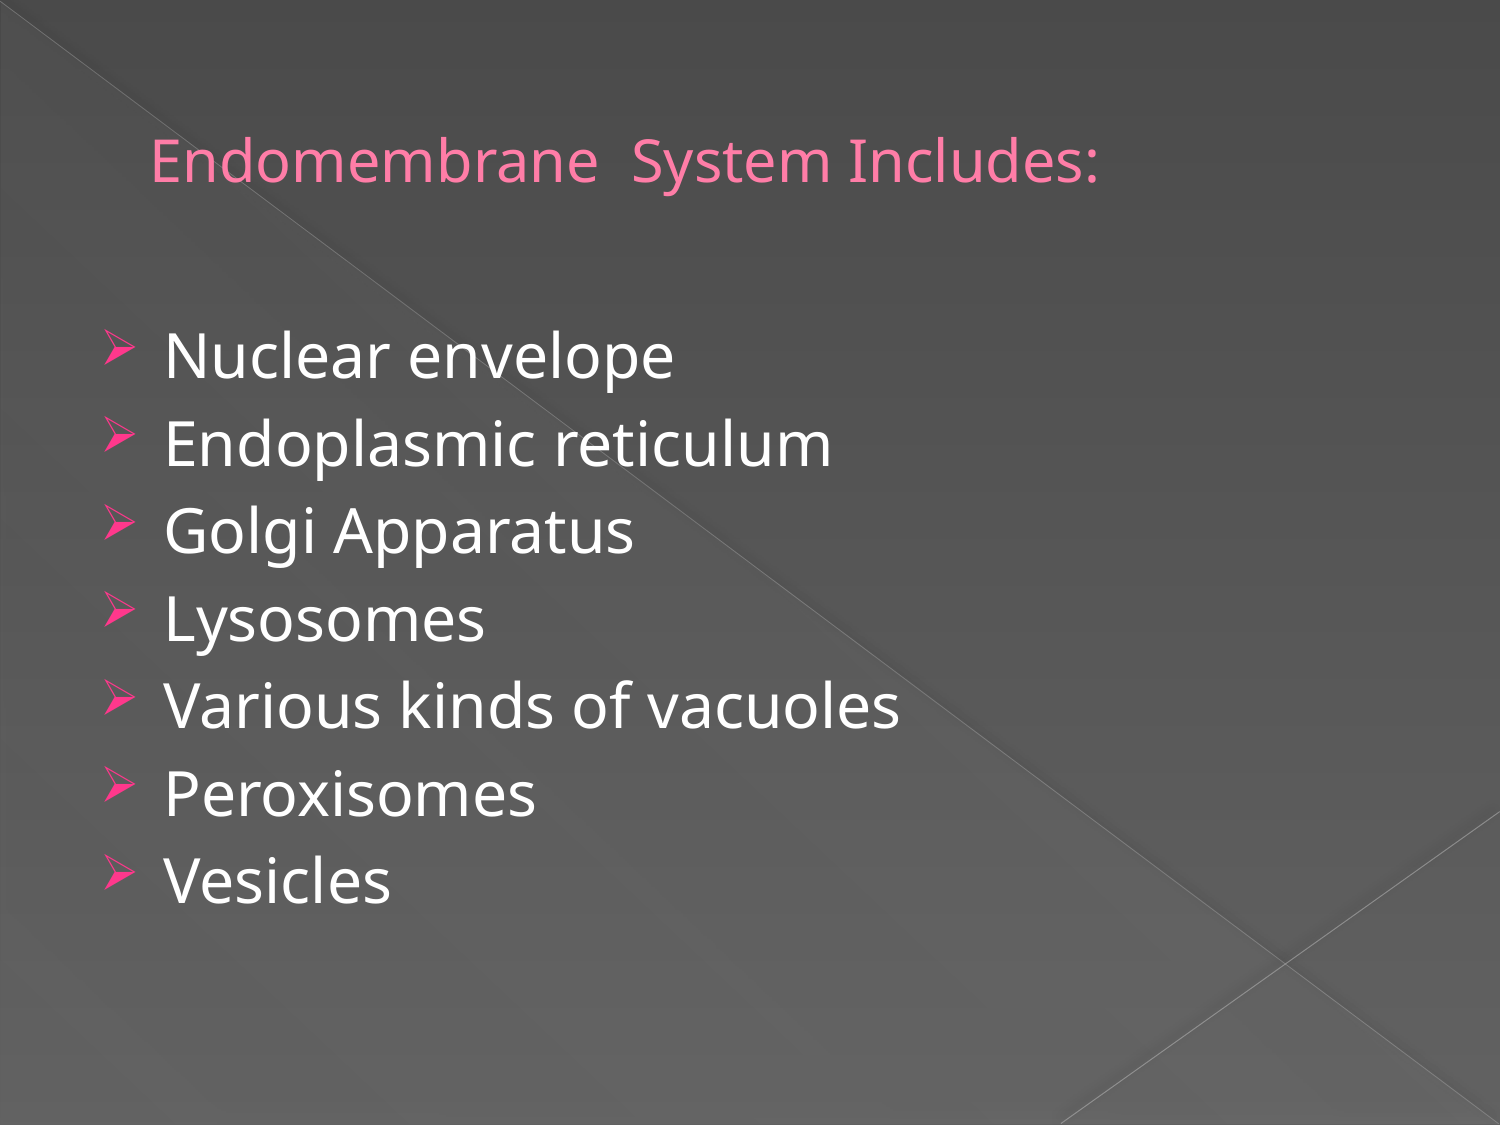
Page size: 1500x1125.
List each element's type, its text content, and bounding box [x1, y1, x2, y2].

title Endomembrane System Includes: [75, 43, 1425, 274]
list Nuclear envelope Endoplasmic reticulum Golgi Apparatus Lysosomes Various kinds of vacuoles Peroxisomes Vesicles [75, 308, 1425, 1059]
